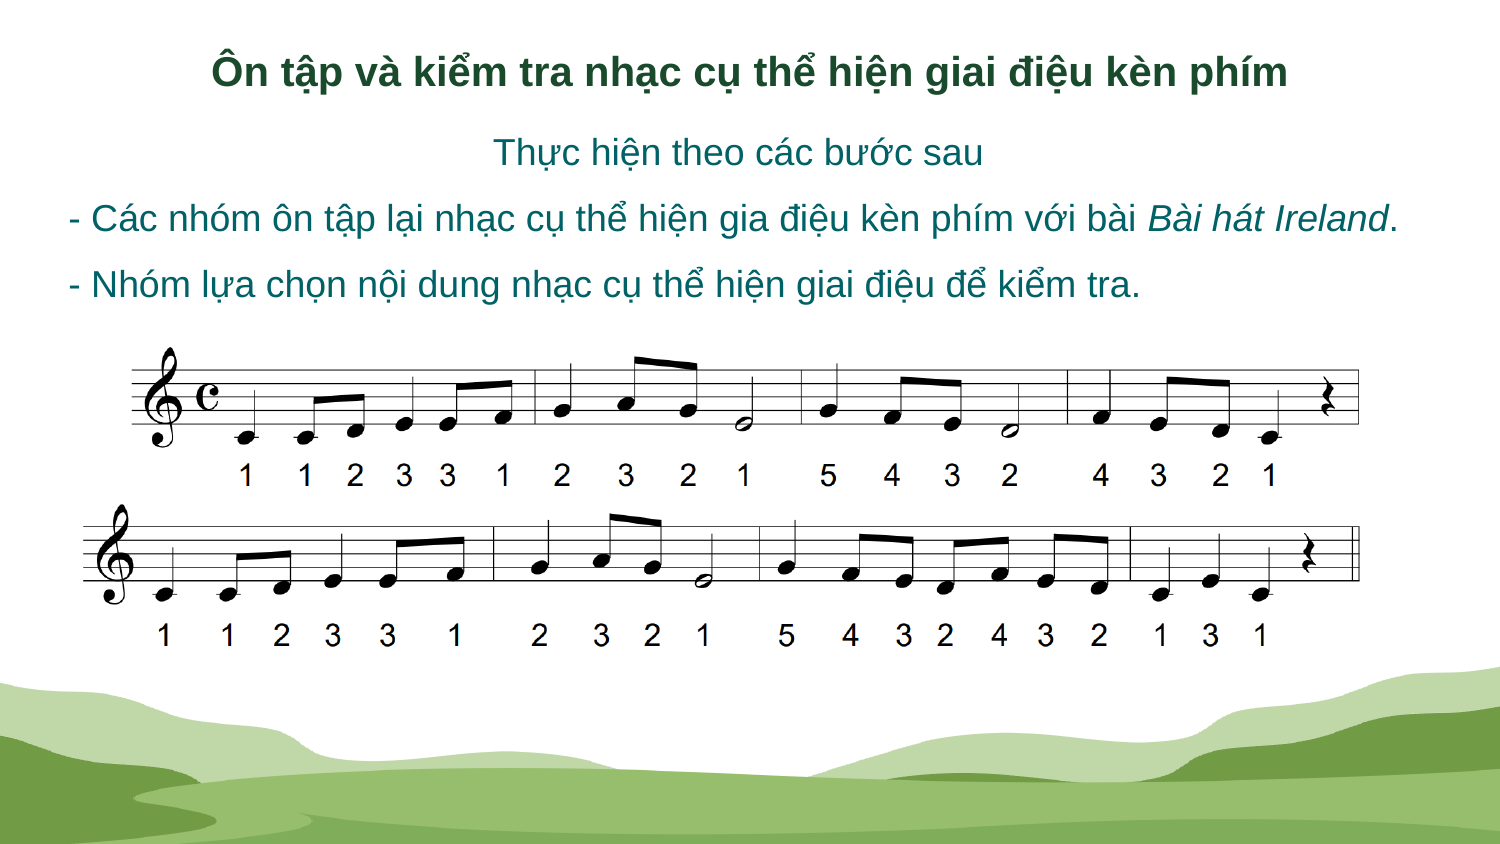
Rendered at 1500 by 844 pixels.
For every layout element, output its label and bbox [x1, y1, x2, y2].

text_box [0, 36, 1500, 844]
picture [76, 340, 1365, 662]
